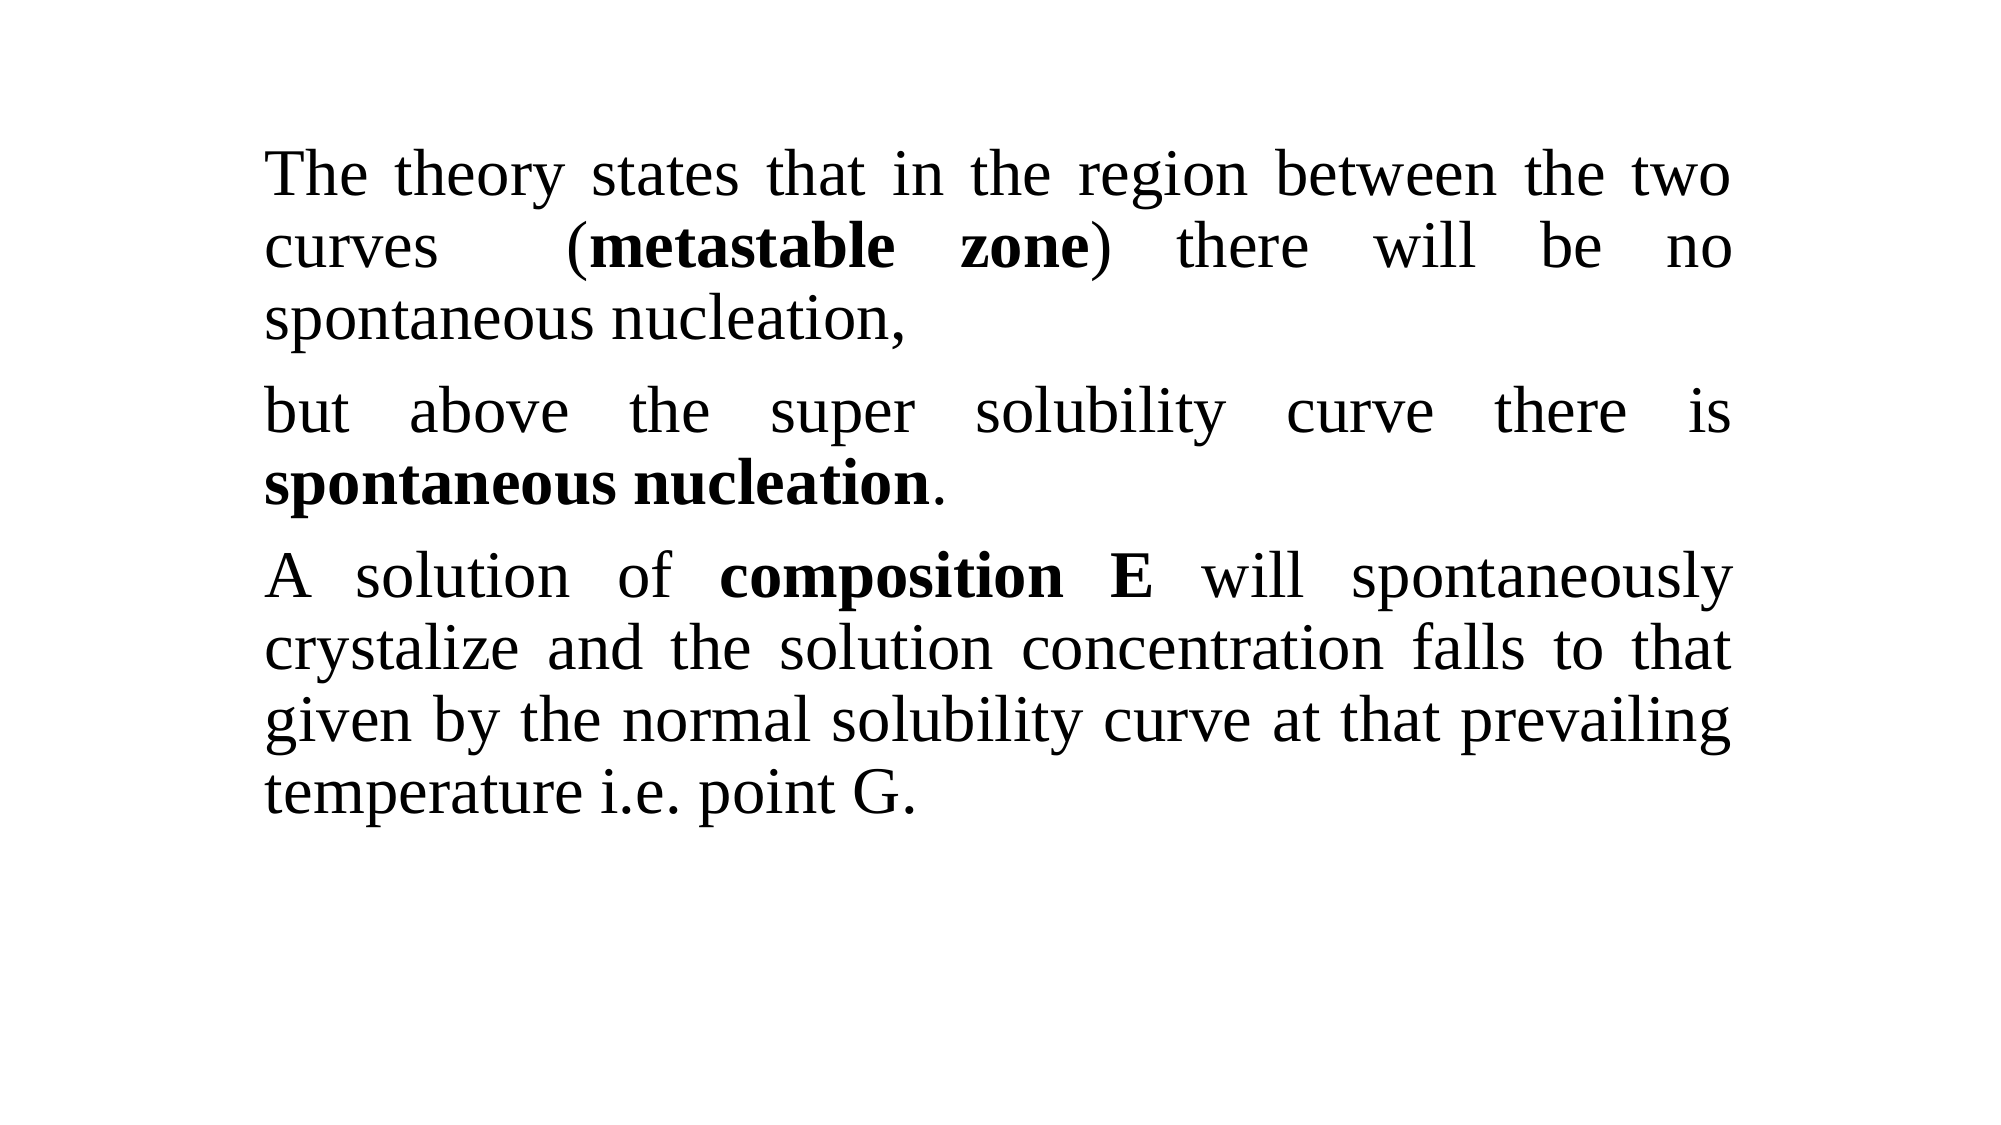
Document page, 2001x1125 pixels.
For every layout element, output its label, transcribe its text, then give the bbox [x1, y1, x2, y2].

subtitle The theory states that in the region between the two curves (metastable zone) there will be no spontaneous nucleation, but above the super solubility curve there is spontaneous nucleation. A solution of composition E will spontaneously crystalize and the solution concentration falls to that given by the normal solubility curve at that prevailing temperature i.e. point G. [249, 130, 1750, 997]
